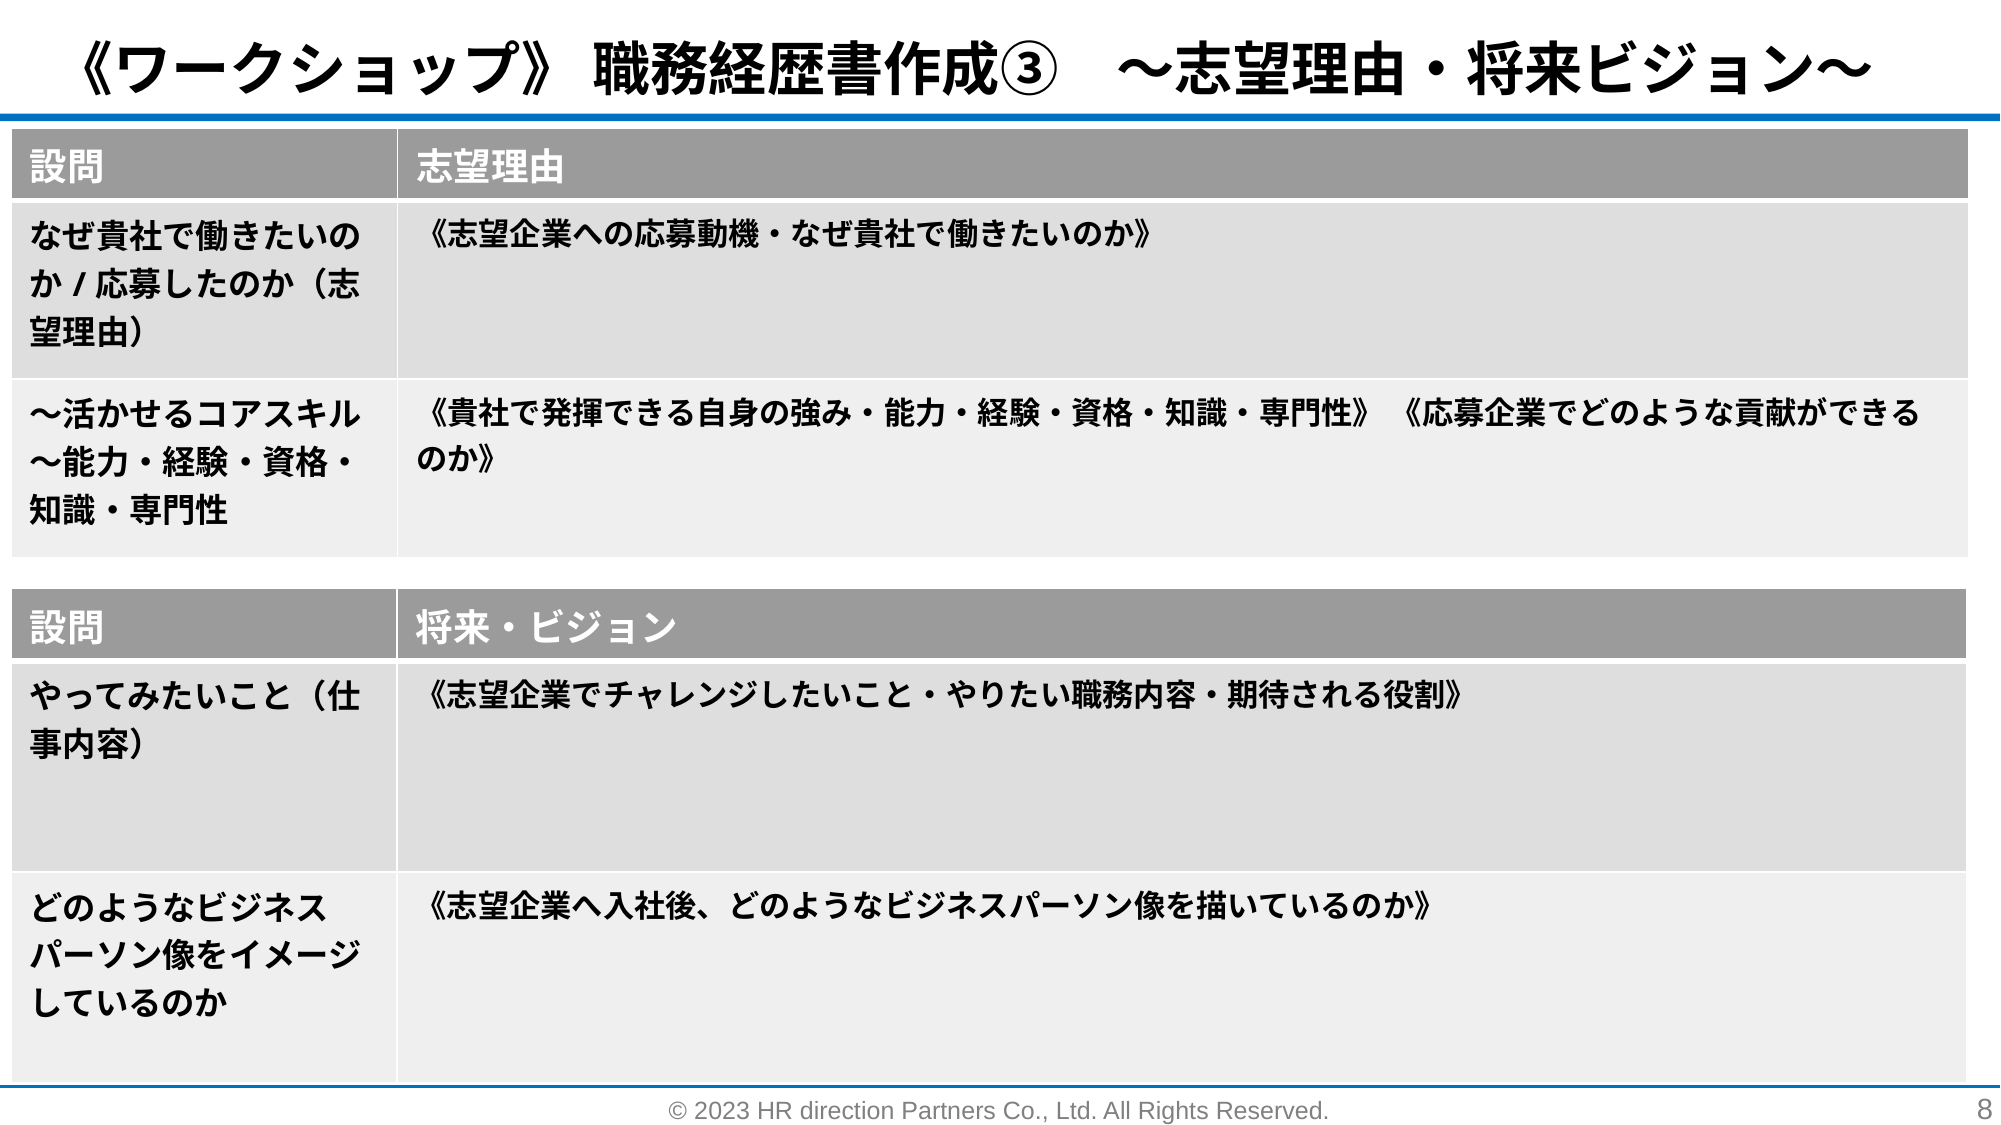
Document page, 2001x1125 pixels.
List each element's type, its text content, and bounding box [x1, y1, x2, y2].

table_cell なぜ貴社で働きたいのか/応募したのか（志望理由） [12, 203, 397, 378]
table_header 志望理由 [398, 129, 1968, 198]
table_cell どのようなビジネスパーソン像をイメージしているのか [12, 873, 396, 1082]
table_cell 《志望企業への応募動機・なぜ貴社で働きたいのか》 [398, 203, 1968, 378]
table_header 設問 [12, 129, 397, 198]
title 《ワークショップ》 職務経歴書作成③ ～志望理由・将来ビジョン～ [55, 6, 1967, 127]
table_cell 《志望企業へ入社後、どのようなビジネスパーソン像を描いているのか》 [398, 873, 1966, 1082]
table_cell ～活かせるコアスキル～能力・経験・資格・知識・専門性 [12, 380, 397, 557]
table_cell やってみたいこと（仕事内容） [12, 664, 396, 871]
table_cell 《貴社で発揮できる自身の強み・能力・経験・資格・知識・専門性》 《応募企業でどのような貢献ができるのか》 [398, 380, 1968, 557]
table_header 設問 [12, 589, 396, 658]
table_header 将来・ビジョン [398, 589, 1966, 658]
table_cell 《志望企業でチャレンジしたいこと・やりたい職務内容・期待される役割》 [398, 664, 1966, 871]
